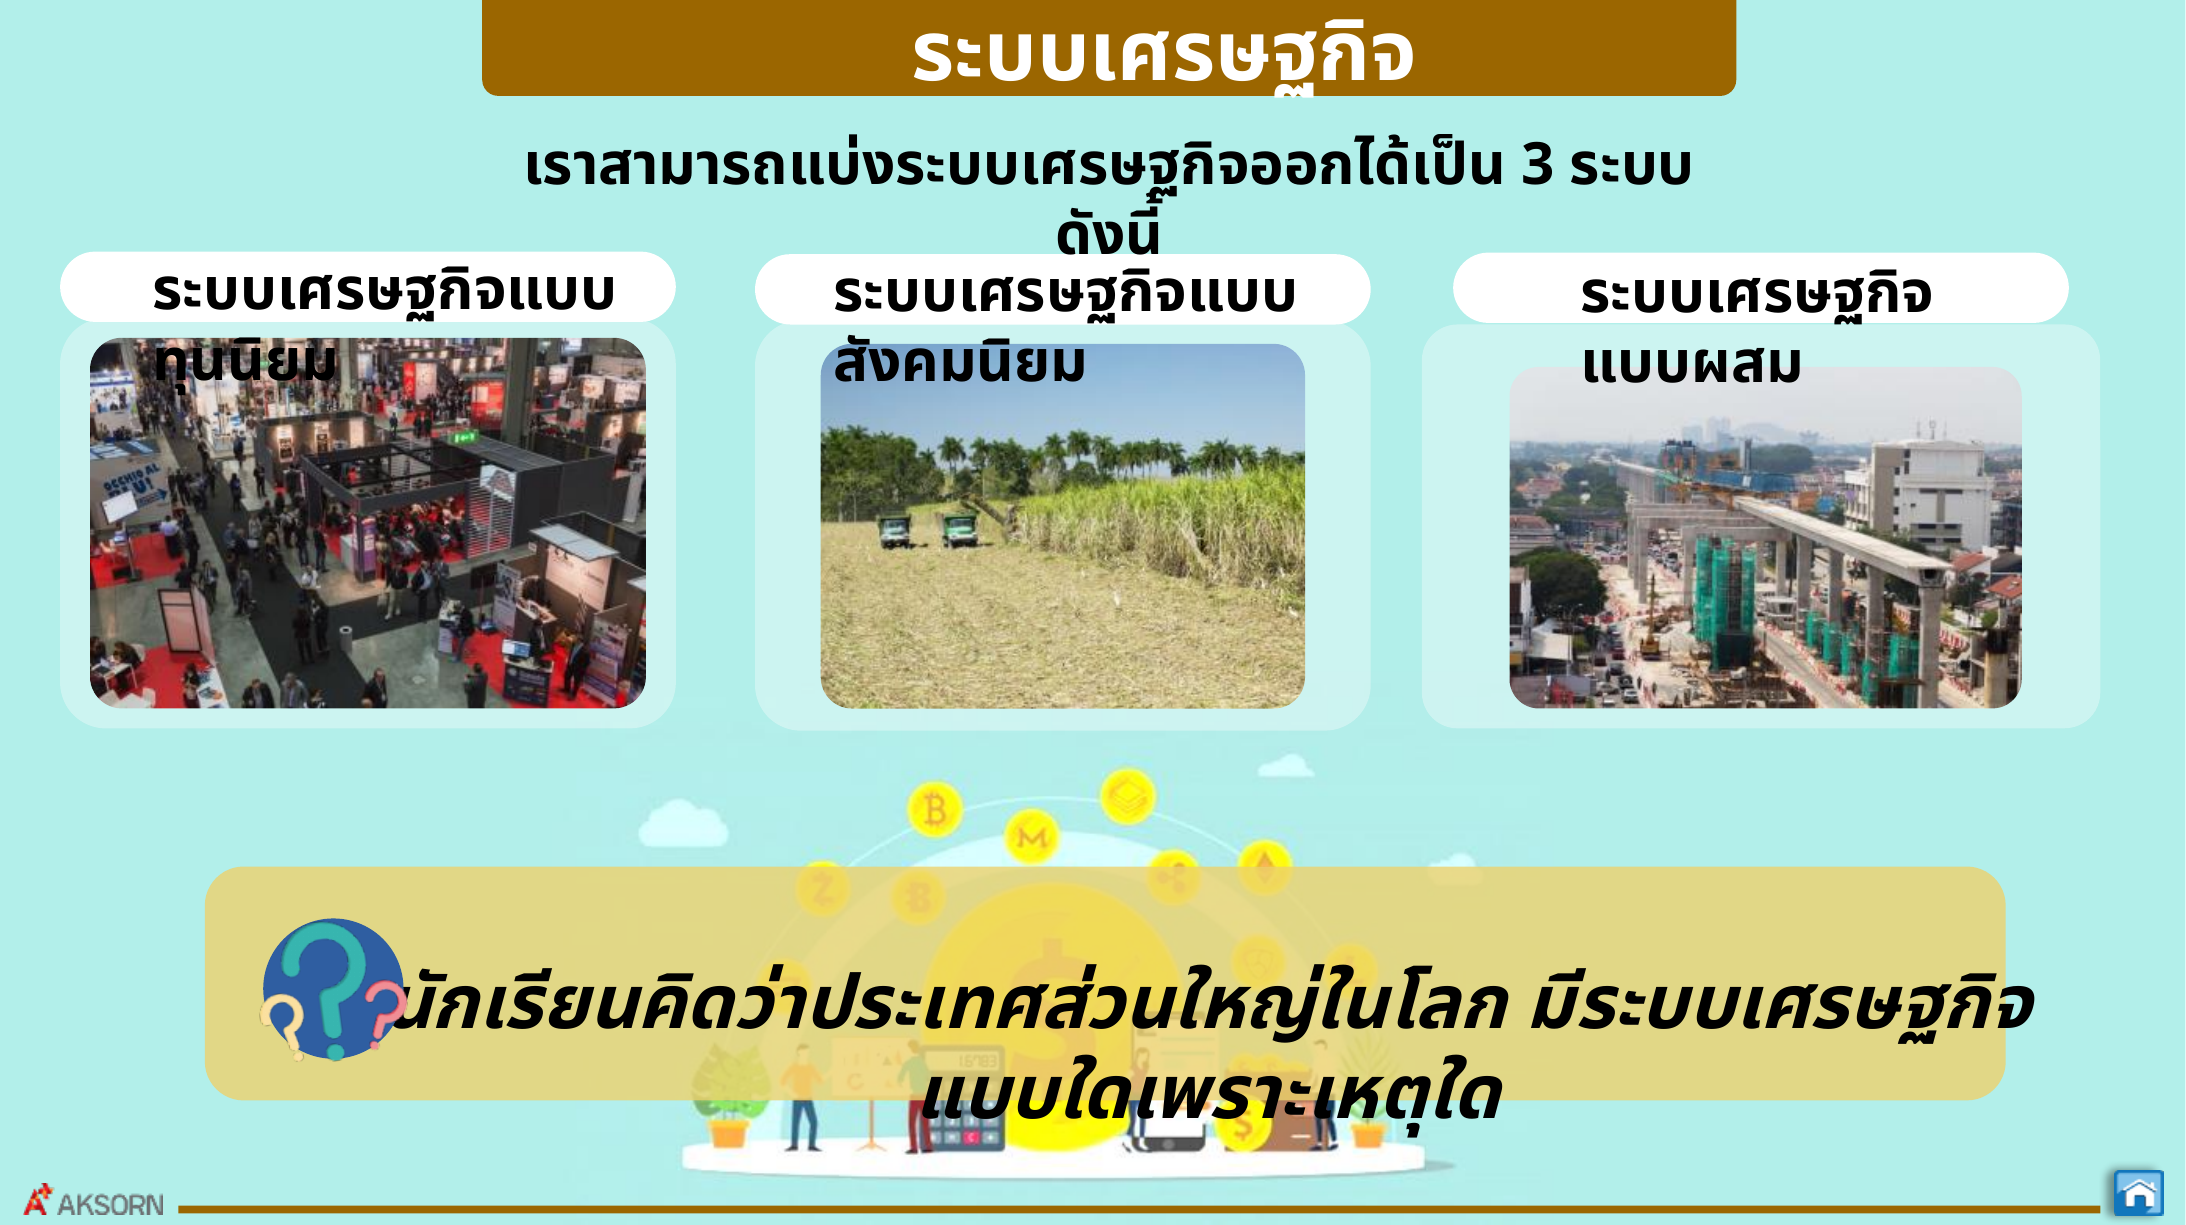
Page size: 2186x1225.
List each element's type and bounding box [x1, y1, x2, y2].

picture [0, 0, 2186, 1225]
text_box [204, 866, 2079, 1101]
